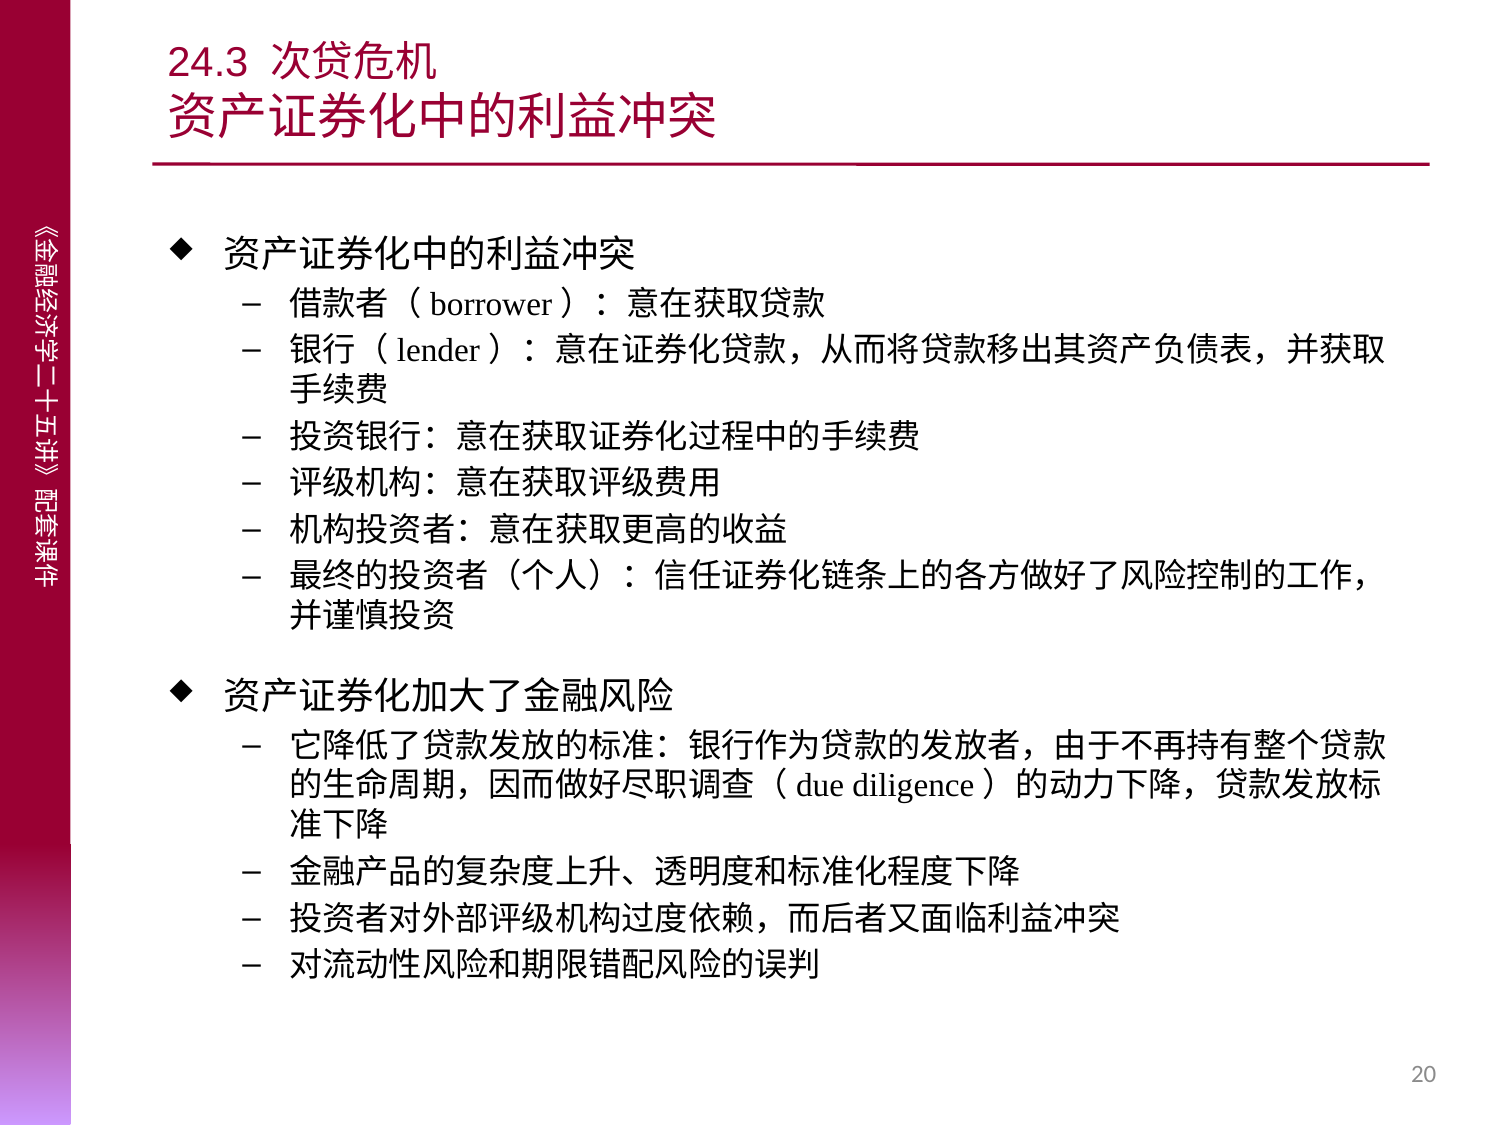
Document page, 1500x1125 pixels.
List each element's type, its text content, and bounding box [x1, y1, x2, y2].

list 资产证券化中的利益冲突 借款者（borrower）：意在获取贷款 银行（lender）：意在证券化贷款，从而将贷款移出其资产负债表，并获取手续费 投资银行：意在获取证券化过程中的手续费 评级机构：意在获取评级费用 机构投资者：意在获取更高的收益 最终的投资者（个人）：信任证券化链条上的各方做好了风险控制的工作，并谨慎投资 资产证券化加大了金融风险 它降低了贷款发放的标准：银行作为贷款的发放者，由于不再持有整个贷款的生命周期，因而做好尽职调查（due diligence）的动力下降，贷款发放标准下降 金融产品的复杂度上升、透明度和标准化程度下降 投资者对外部评级机构过度依赖，而后者又面临利益冲突 对流动性风险和期限错配风险的误判 [152, 222, 1430, 997]
title 24.3 次贷危机 资产证券化中的利益冲突 [152, 0, 1426, 153]
slide_number 20 [1101, 1042, 1452, 1103]
